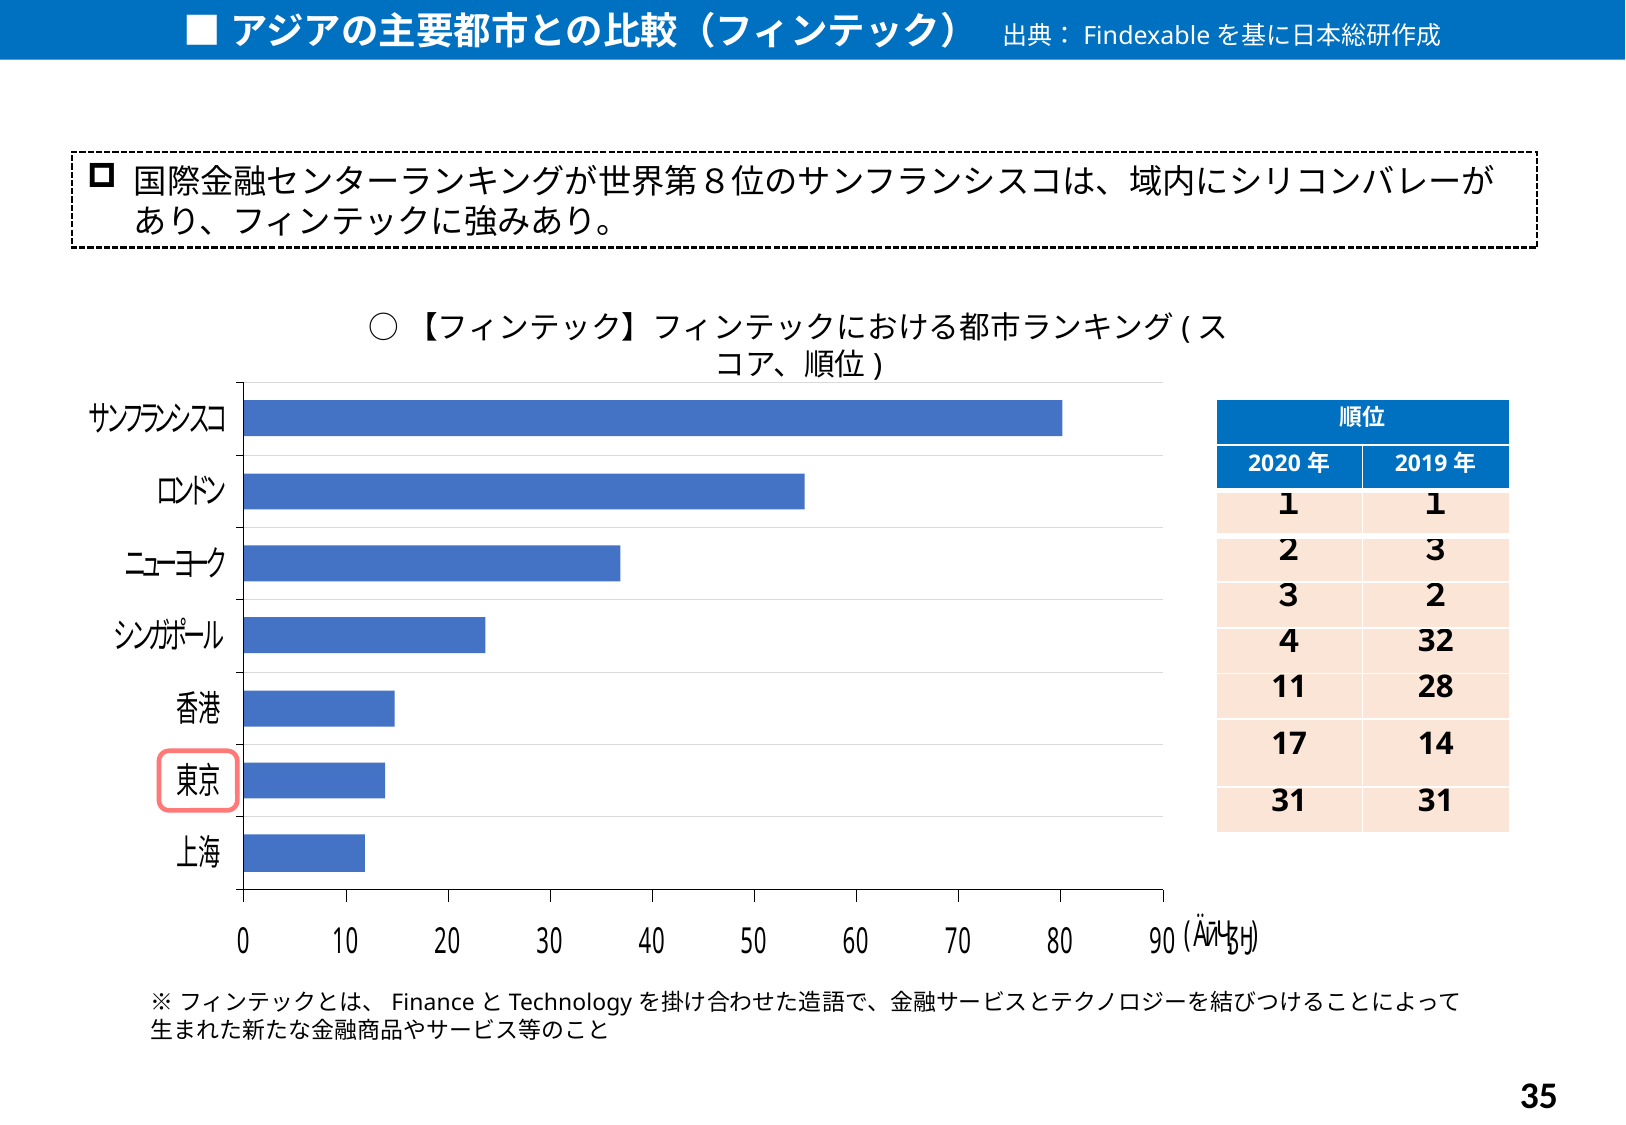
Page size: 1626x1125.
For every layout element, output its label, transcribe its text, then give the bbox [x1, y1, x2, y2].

table_cell 28 [1363, 674, 1509, 718]
table_cell ４ [1282, 629, 1362, 673]
text_box ■アジアの主要都市との比較（フィンテック） 出典：Findexableを基に日本総研作成 [0, 0, 1625, 60]
text_box ○【フィンテック】フィンテックにおける都市ランキング(スコア、順位) [351, 299, 1246, 368]
table_cell ２ [1282, 539, 1362, 581]
text_box 35 [1222, 1064, 1573, 1124]
text_box ※フィンテックとは、FinanceとTechnologyを掛け合わせた造語で、金融サービスとテクノロジーを結びつけることによって生まれた新たな金融商品やサービス等のこと [136, 980, 1492, 1051]
table_cell 32 [1363, 629, 1509, 673]
text_box 国際金融センターランキングが世界第８位のサンフランシスコは、域内にシリコンバレーがあり、フィンテックに強みあり。 [71, 151, 1538, 249]
table_cell 2020年 [1282, 446, 1362, 488]
table_cell １ [1363, 493, 1509, 533]
table_cell 11 [1282, 674, 1362, 718]
table_cell 17 [1282, 720, 1362, 786]
table_header 順位 [1282, 400, 1509, 444]
table_cell 31 [1282, 788, 1362, 832]
table_cell 31 [1363, 788, 1509, 832]
table_cell ２ [1363, 583, 1509, 627]
table_cell 2019年 [1363, 446, 1509, 488]
table_cell 14 [1363, 720, 1509, 786]
table_cell １ [1282, 493, 1362, 533]
table_cell ３ [1363, 539, 1509, 581]
picture [85, 368, 1282, 965]
table_cell ３ [1282, 583, 1362, 627]
